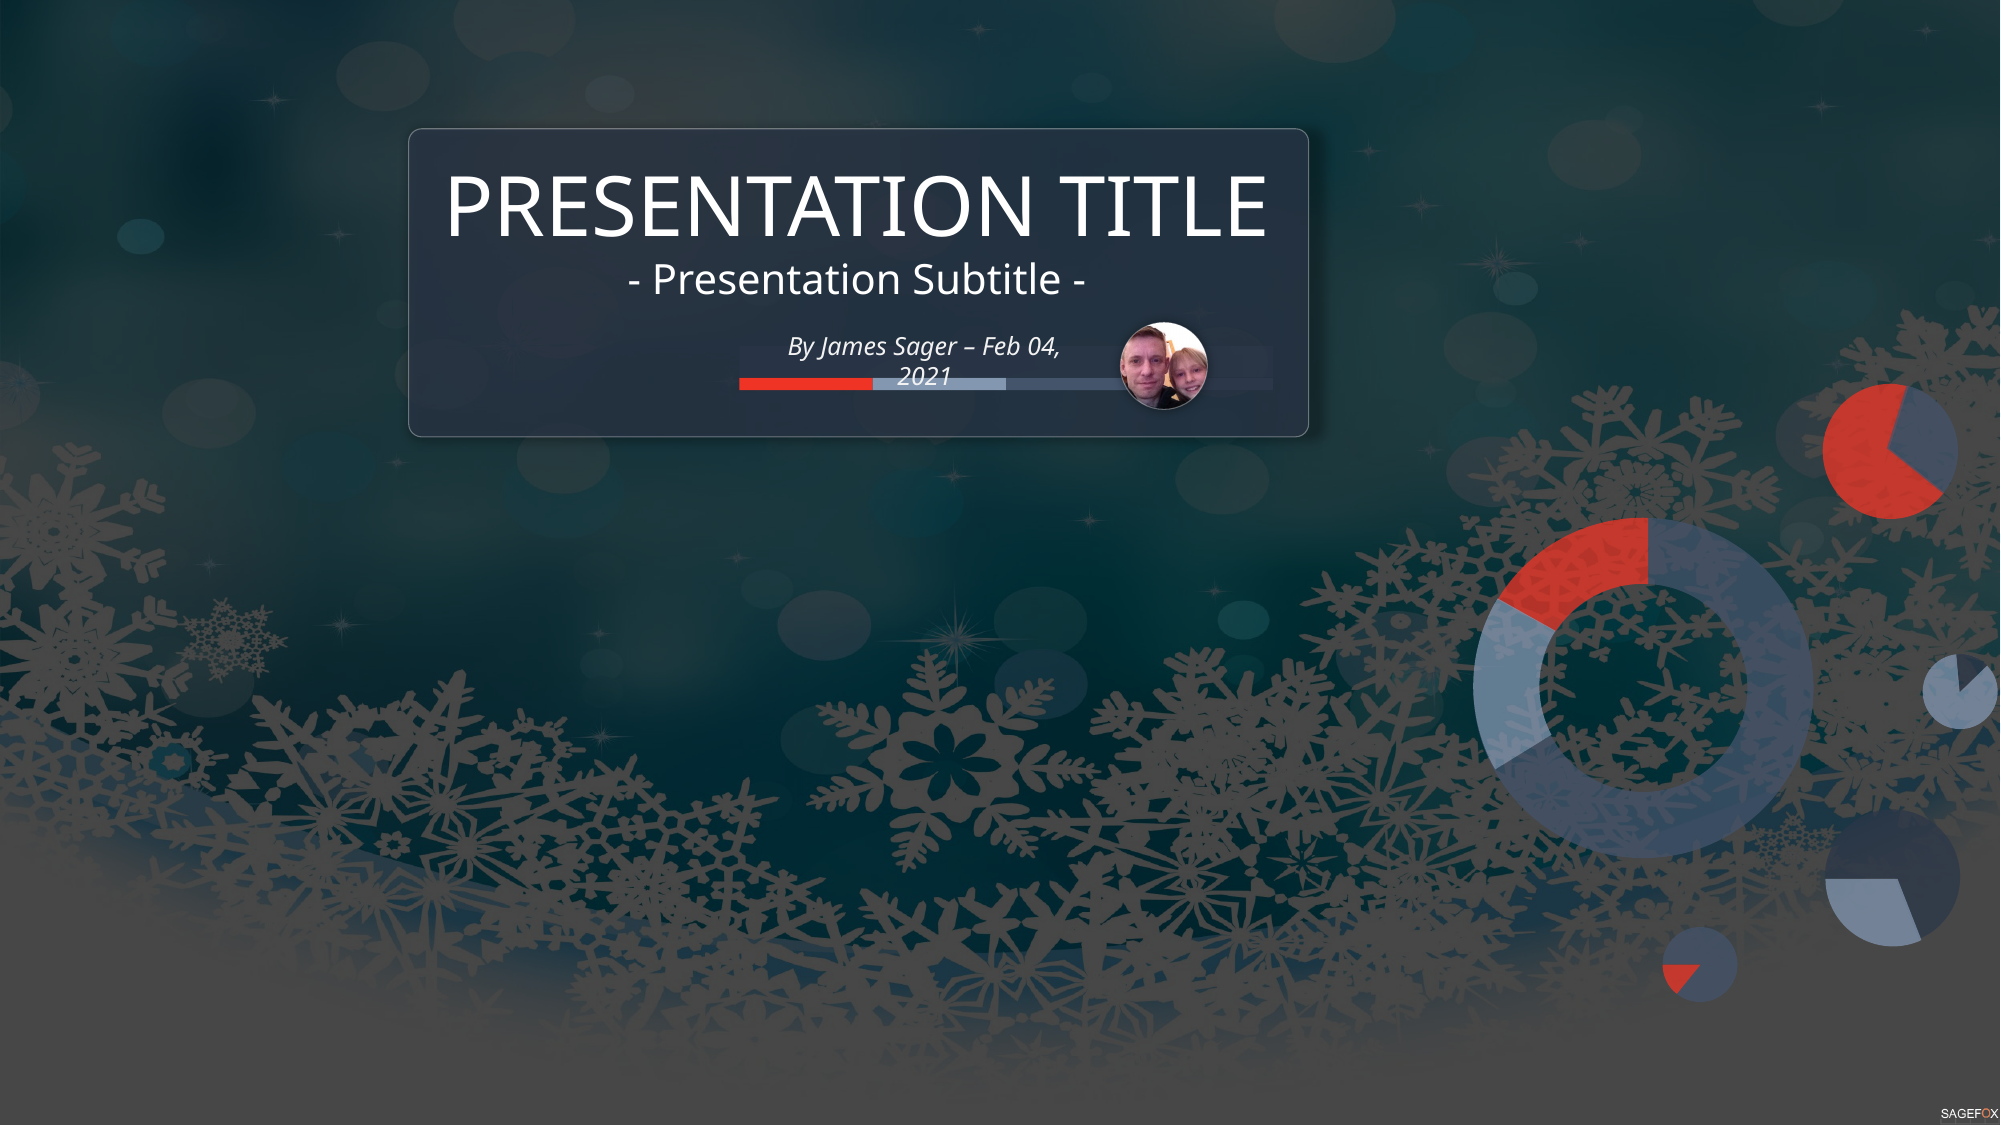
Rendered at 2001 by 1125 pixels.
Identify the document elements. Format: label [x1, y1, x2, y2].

text_box [408, 128, 1309, 437]
text_box [1662, 927, 1738, 1003]
text_box [1922, 654, 1998, 730]
text_box [1453, 517, 1814, 859]
picture [0, 0, 2001, 1125]
text_box [1822, 383, 1958, 520]
text_box [1824, 809, 1961, 947]
